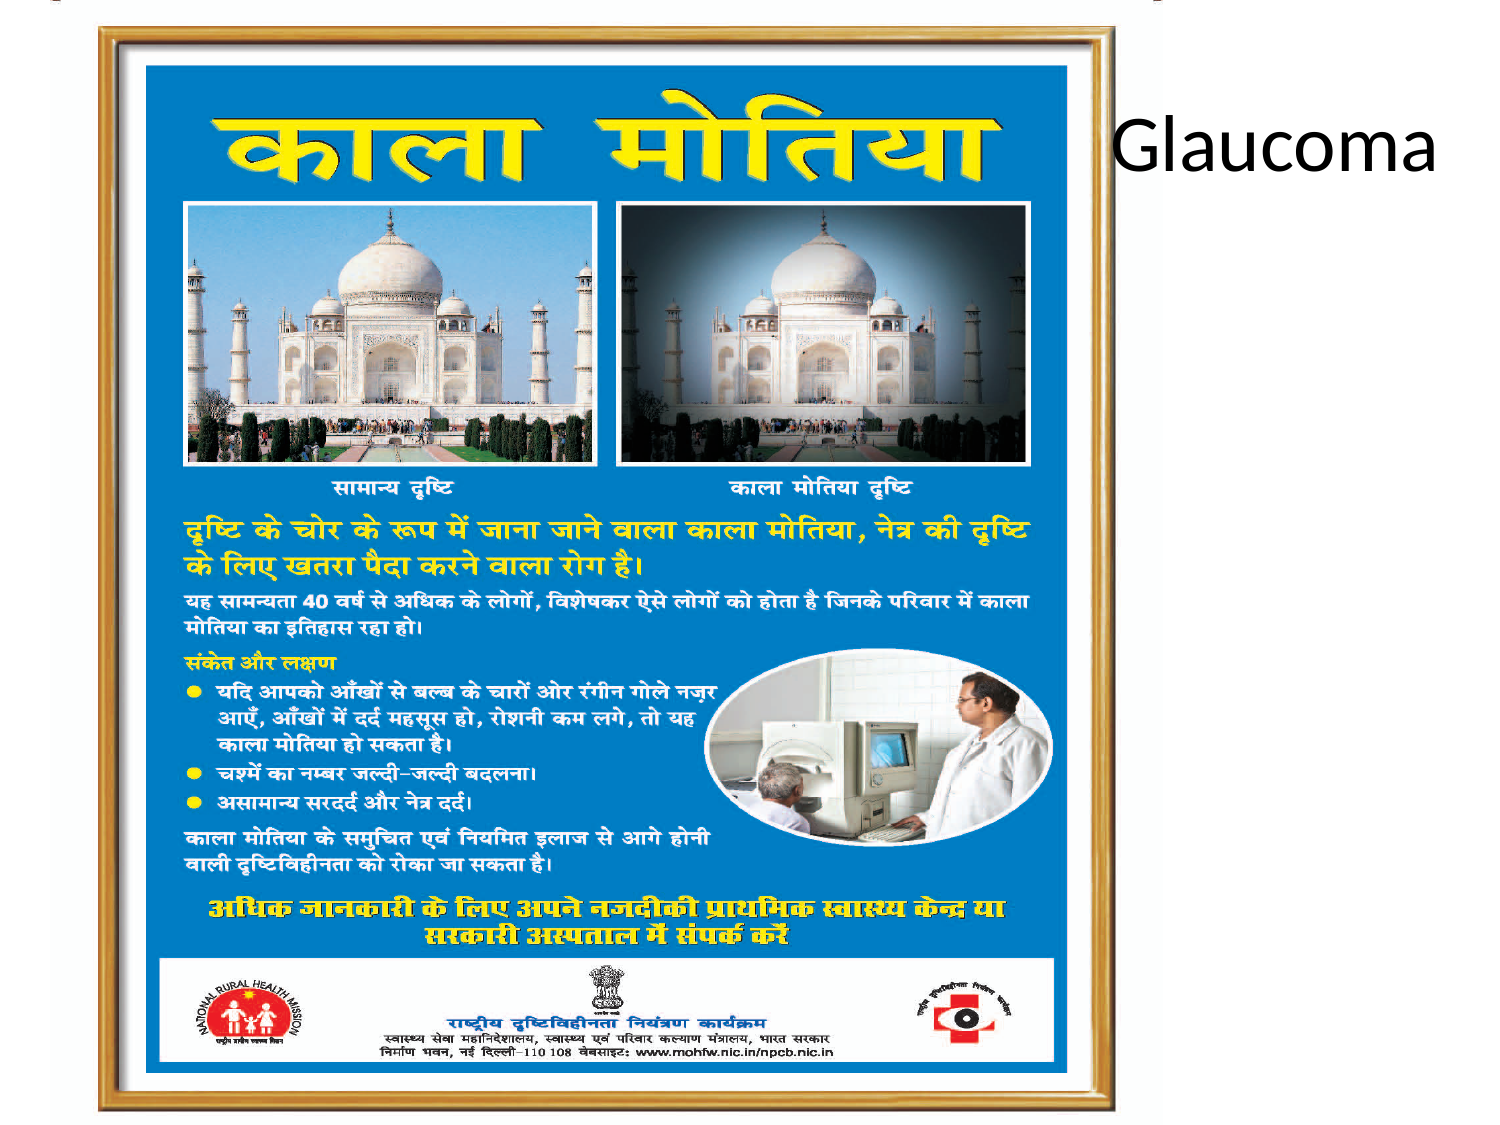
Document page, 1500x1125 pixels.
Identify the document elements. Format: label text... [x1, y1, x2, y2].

title Glaucoma [1167, 45, 1463, 233]
picture [49, 0, 1163, 1125]
